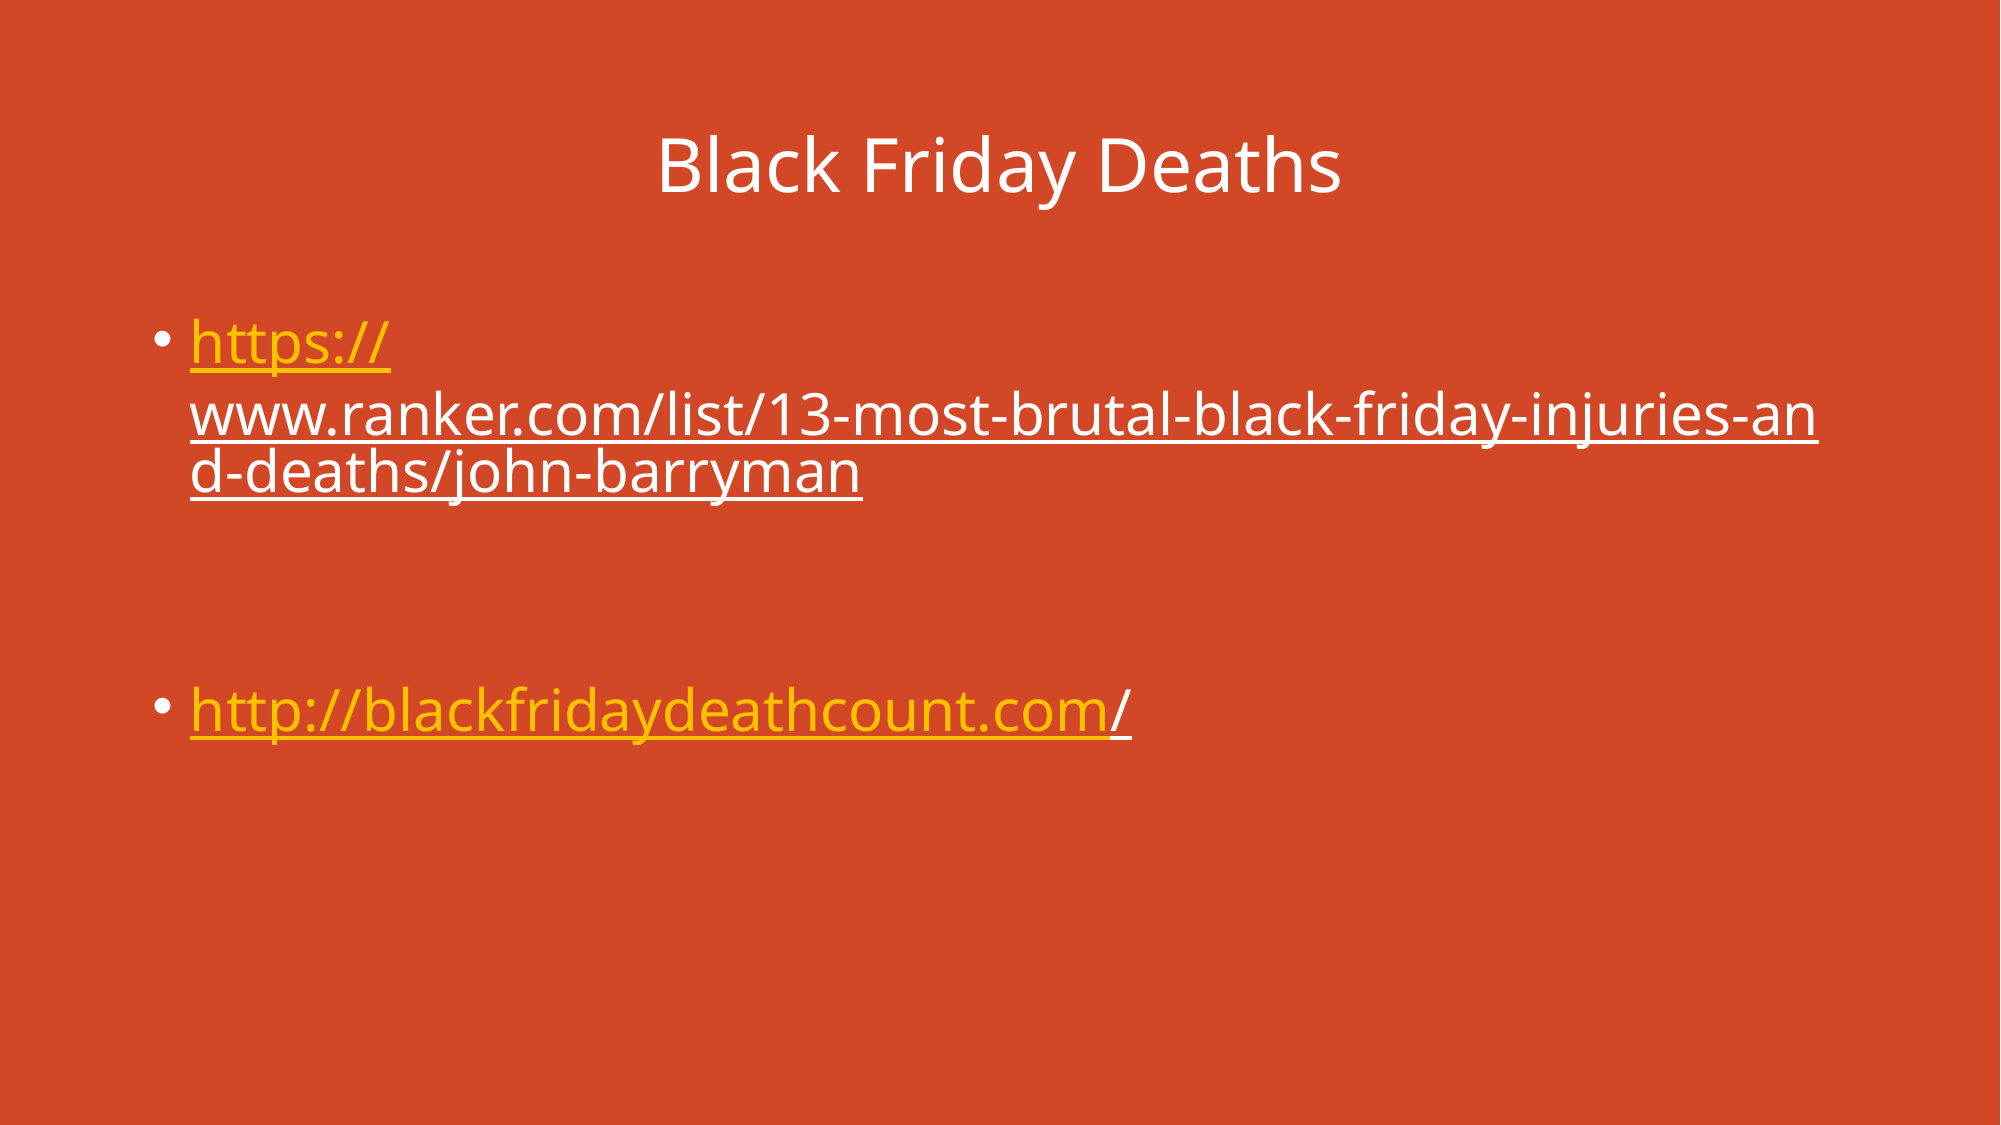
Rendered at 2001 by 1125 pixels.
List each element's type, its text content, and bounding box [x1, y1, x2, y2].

list https://www.ranker.com/list/13-most-brutal-black-friday-injuries-and-deaths/john-barryman http://blackfridaydeathcount.com/ [137, 299, 1863, 1014]
title Black Friday Deaths [137, 59, 1863, 278]
